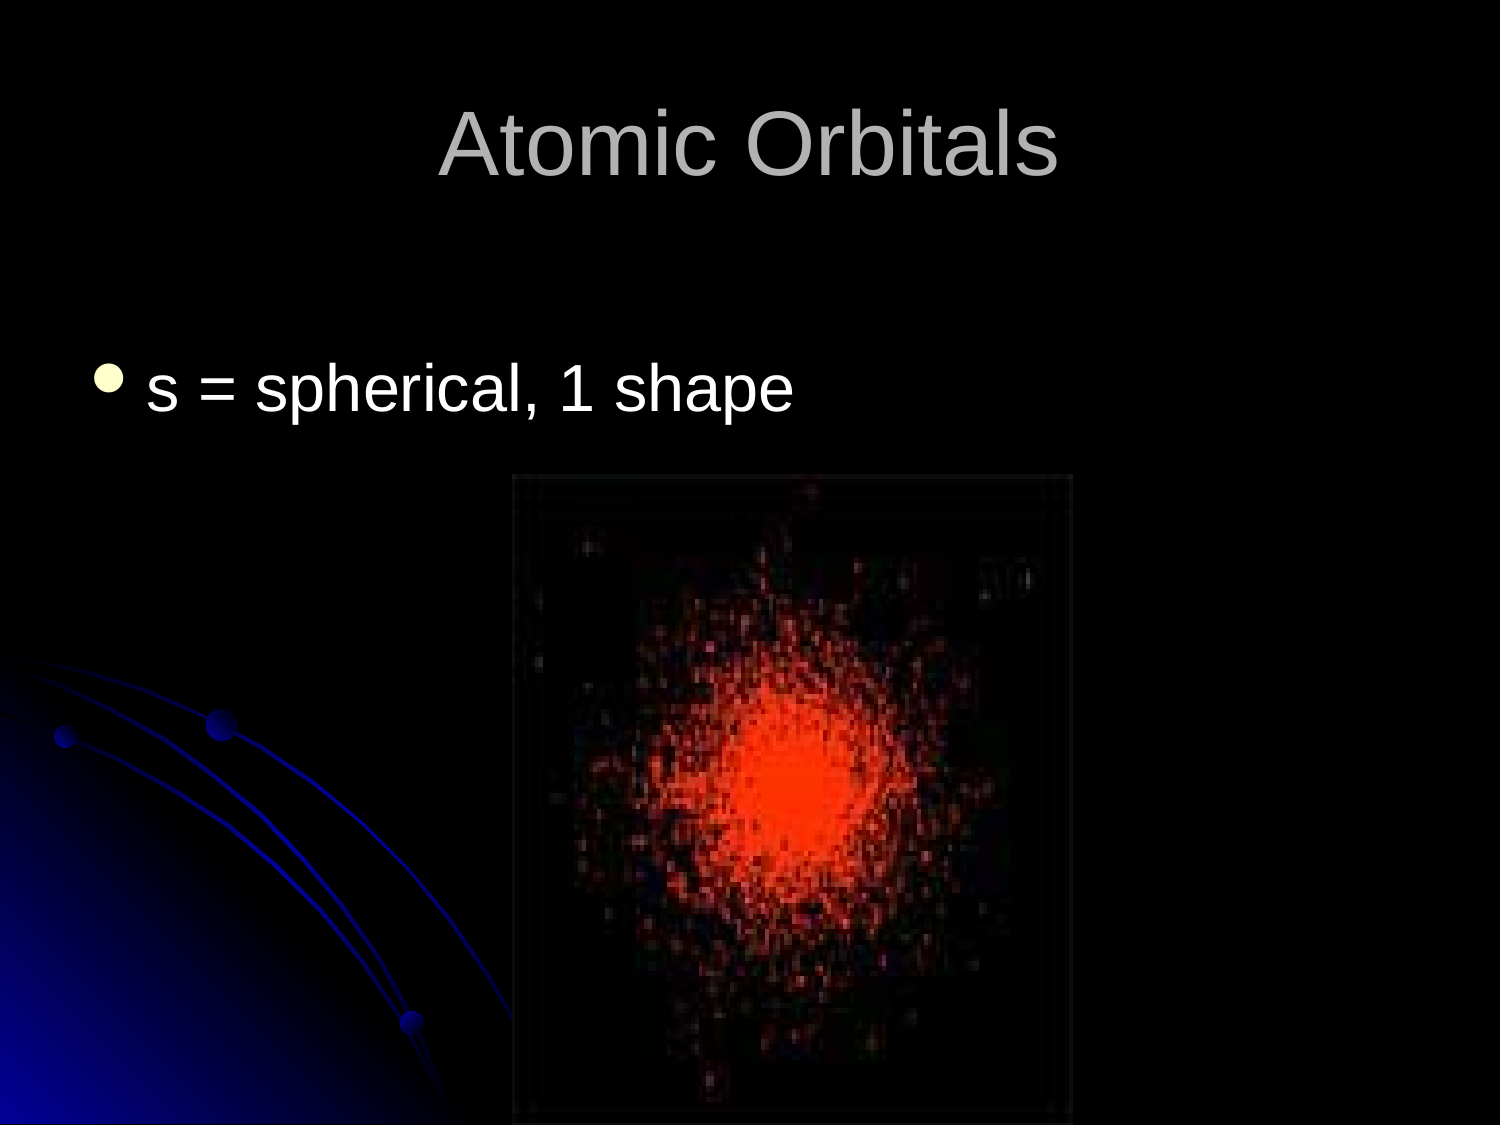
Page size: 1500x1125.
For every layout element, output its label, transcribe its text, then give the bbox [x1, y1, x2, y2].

picture [512, 474, 1073, 1125]
title Atomic Orbitals [74, 45, 1426, 233]
list s = spherical, 1 shape [74, 337, 1426, 1006]
